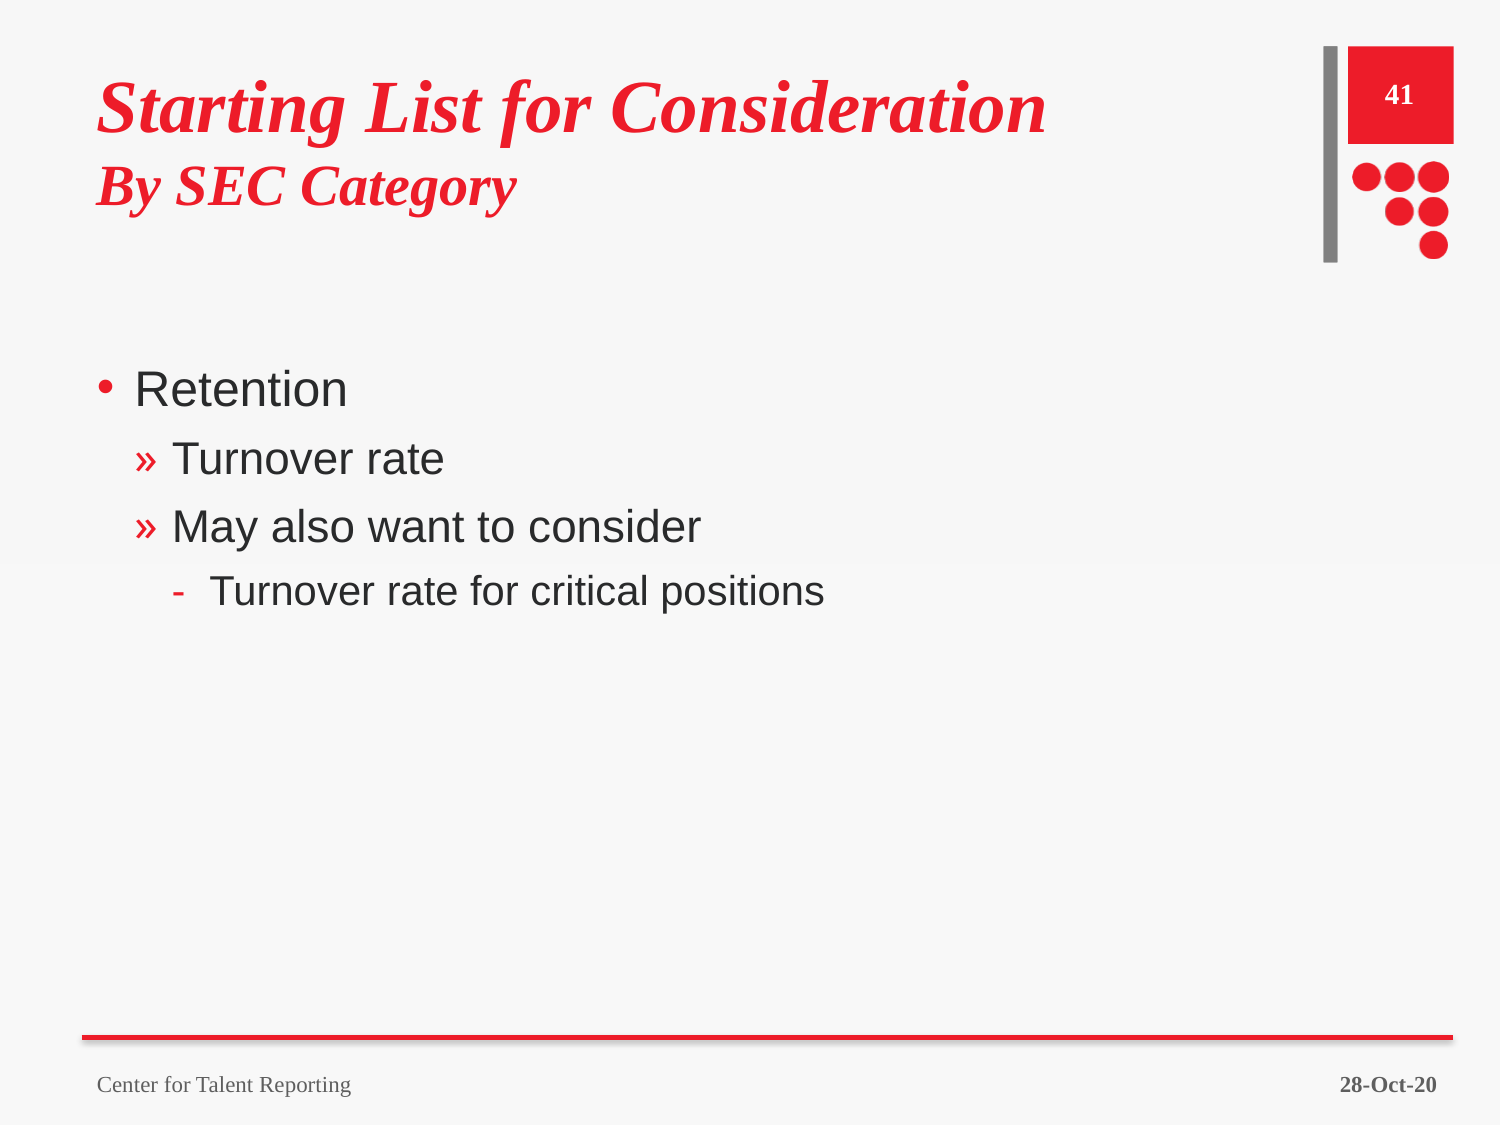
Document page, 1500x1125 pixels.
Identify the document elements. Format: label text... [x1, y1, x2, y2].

title Starting List for Consideration By SEC Category [81, 50, 1322, 266]
slide_number 28-Oct-20 [1102, 1053, 1453, 1114]
footer Center for Talent Reporting [81, 1053, 1075, 1114]
list Retention Turnover rate May also want to consider Turnover rate for critical positions [81, 349, 1453, 1013]
picture [1352, 161, 1449, 259]
slide_number 41 [1349, 62, 1450, 123]
